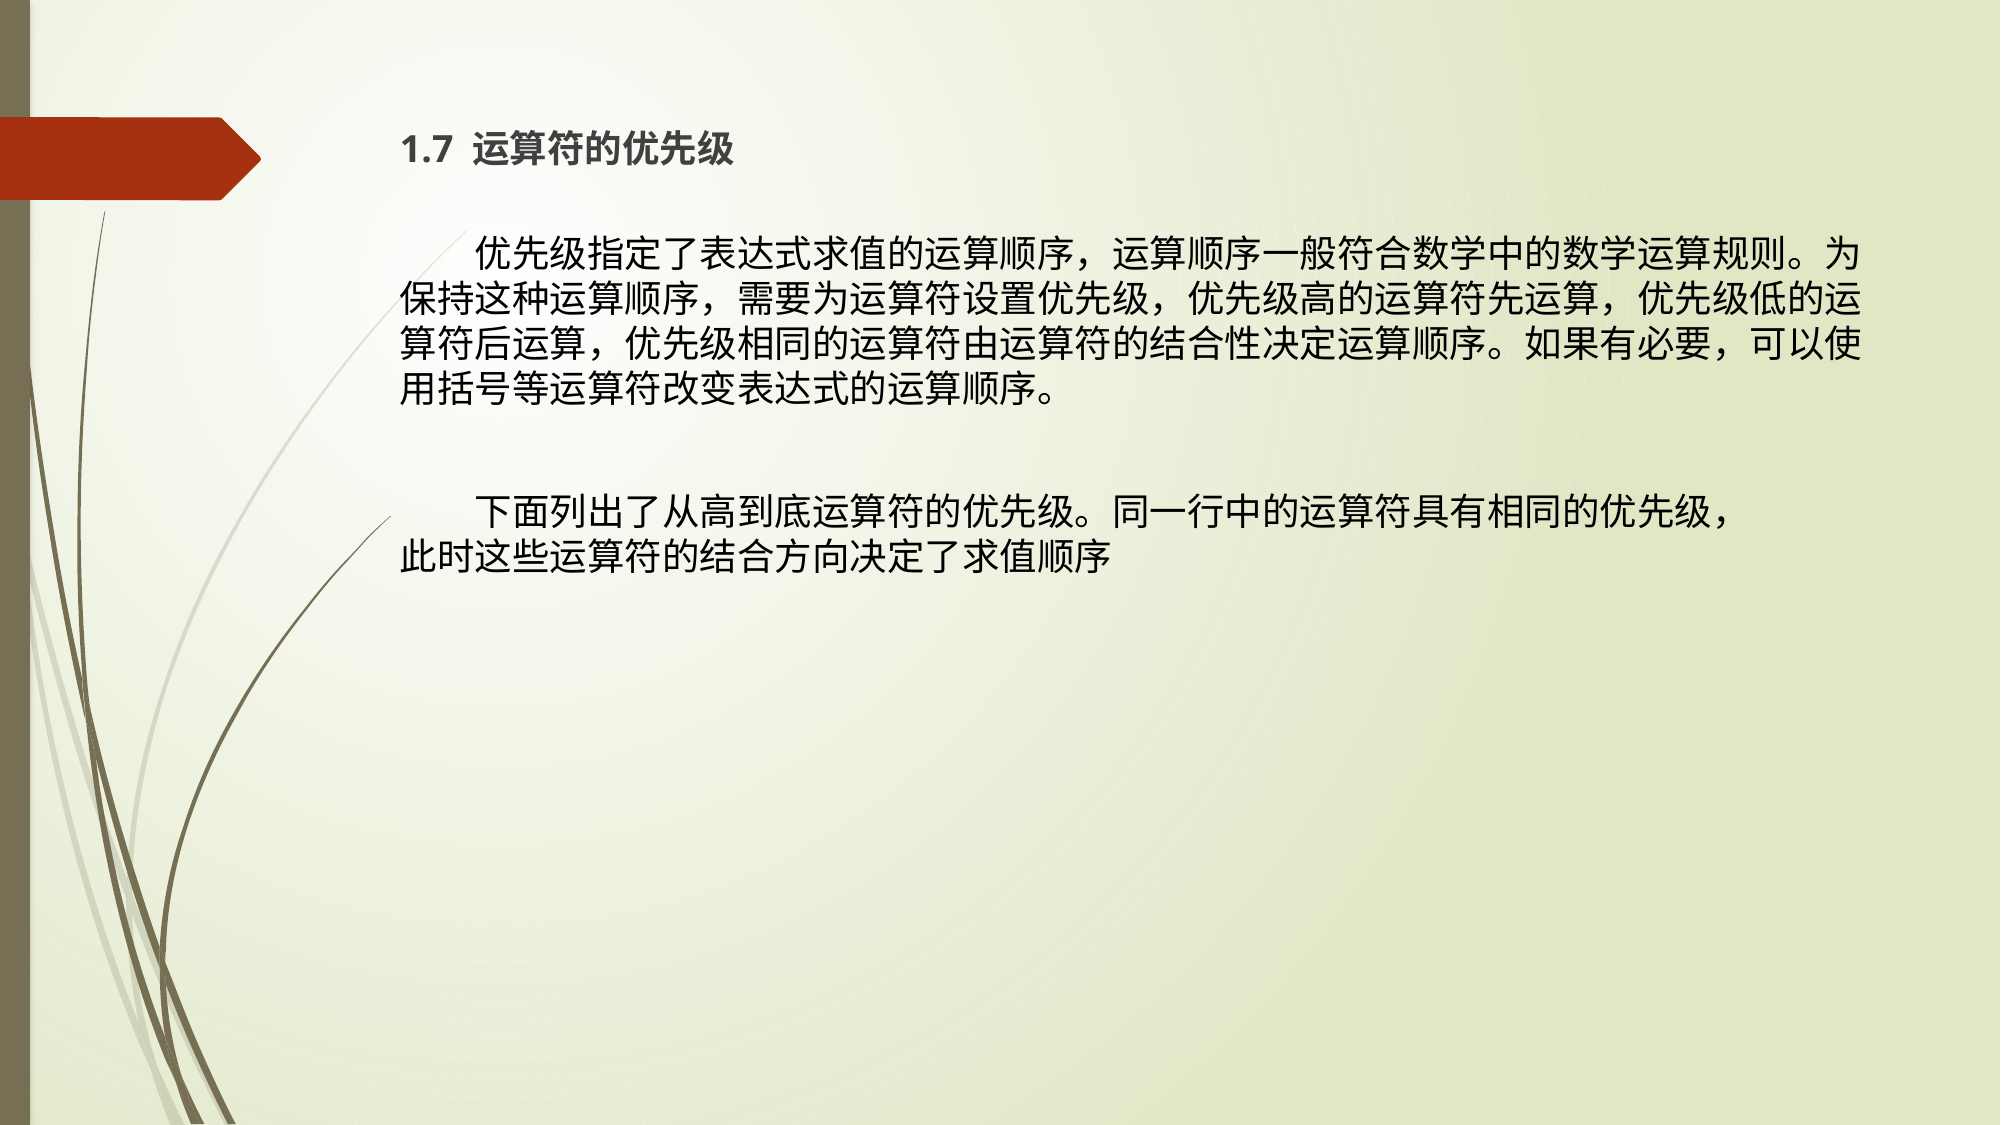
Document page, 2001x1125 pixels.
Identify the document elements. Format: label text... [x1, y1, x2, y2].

list 1.7 运算符的优先级 [384, 117, 765, 181]
text_box 优先级指定了表达式求值的运算顺序，运算顺序一般符合数学中的数学运算规则。为保持这种运算顺序，需要为运算符设置优先级，优先级高的运算符先运算，优先级低的运算符后运算，优先级相同的运算符由运算符的结合性决定运算顺序。如果有必要，可以使用括号等运算符改变表达式的运算顺序。 [384, 222, 1878, 418]
text_box 下面列出了从高到底运算符的优先级。同一行中的运算符具有相同的优先级，此时这些运算符的结合方向决定了求值顺序 [384, 480, 1785, 586]
